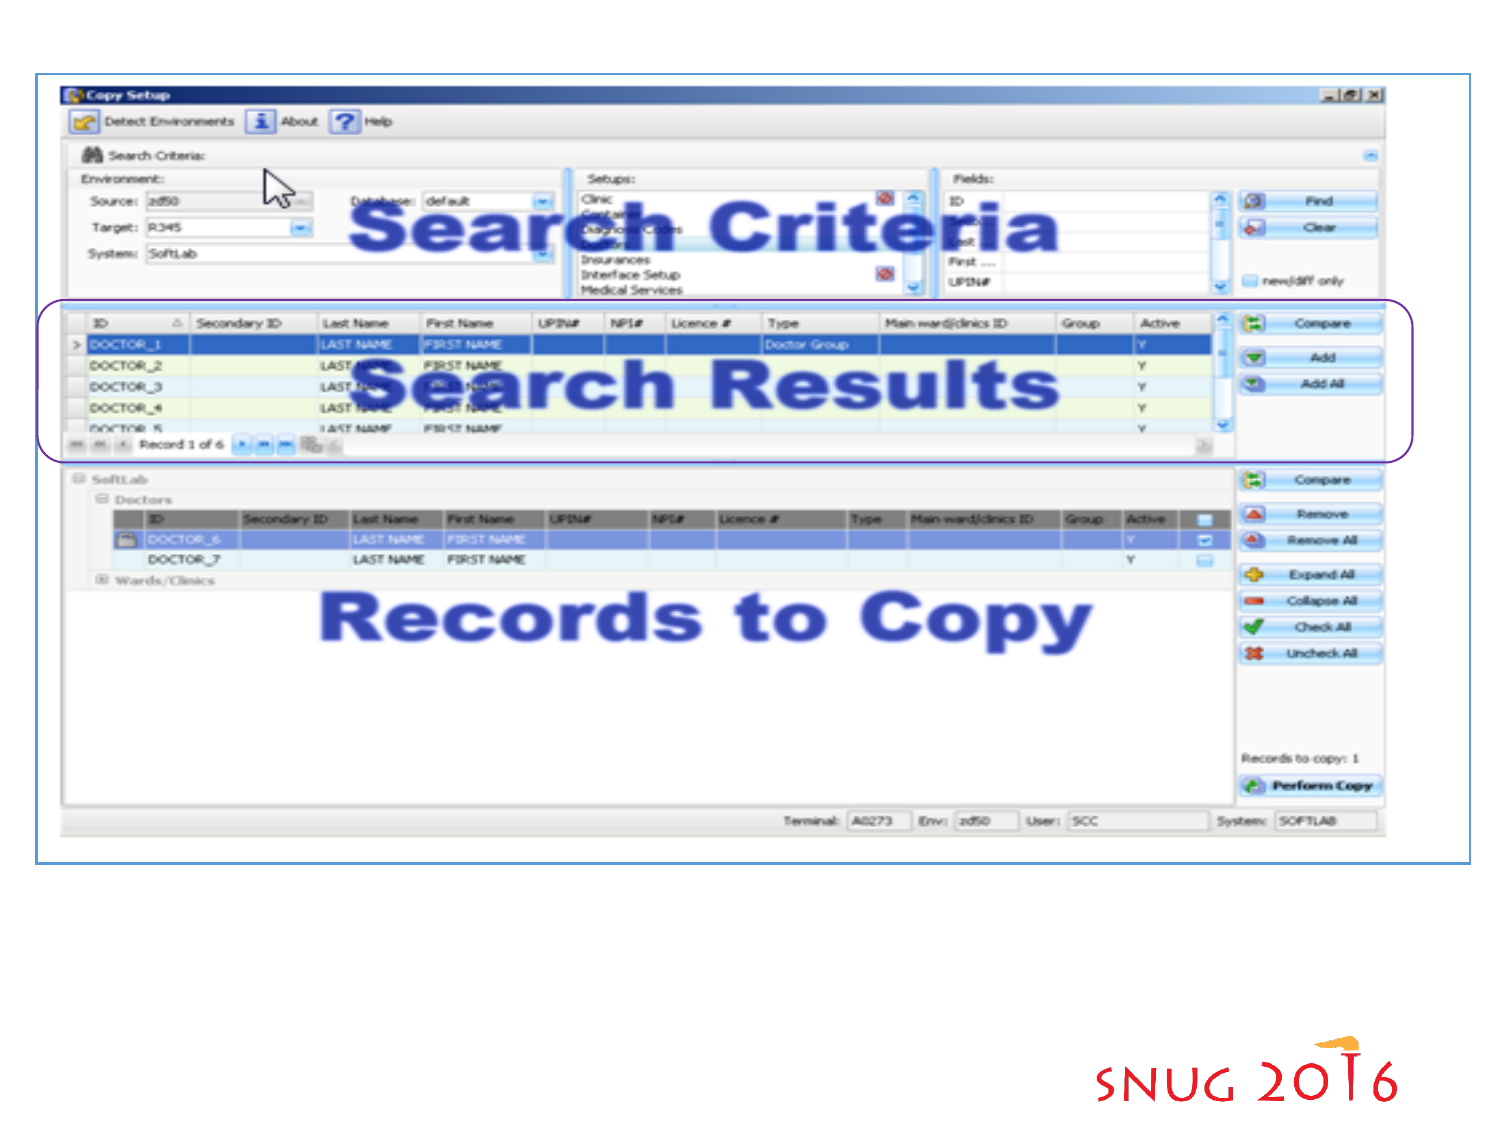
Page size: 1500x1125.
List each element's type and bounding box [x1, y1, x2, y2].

picture [37, 74, 1470, 863]
picture [1096, 1036, 1397, 1103]
